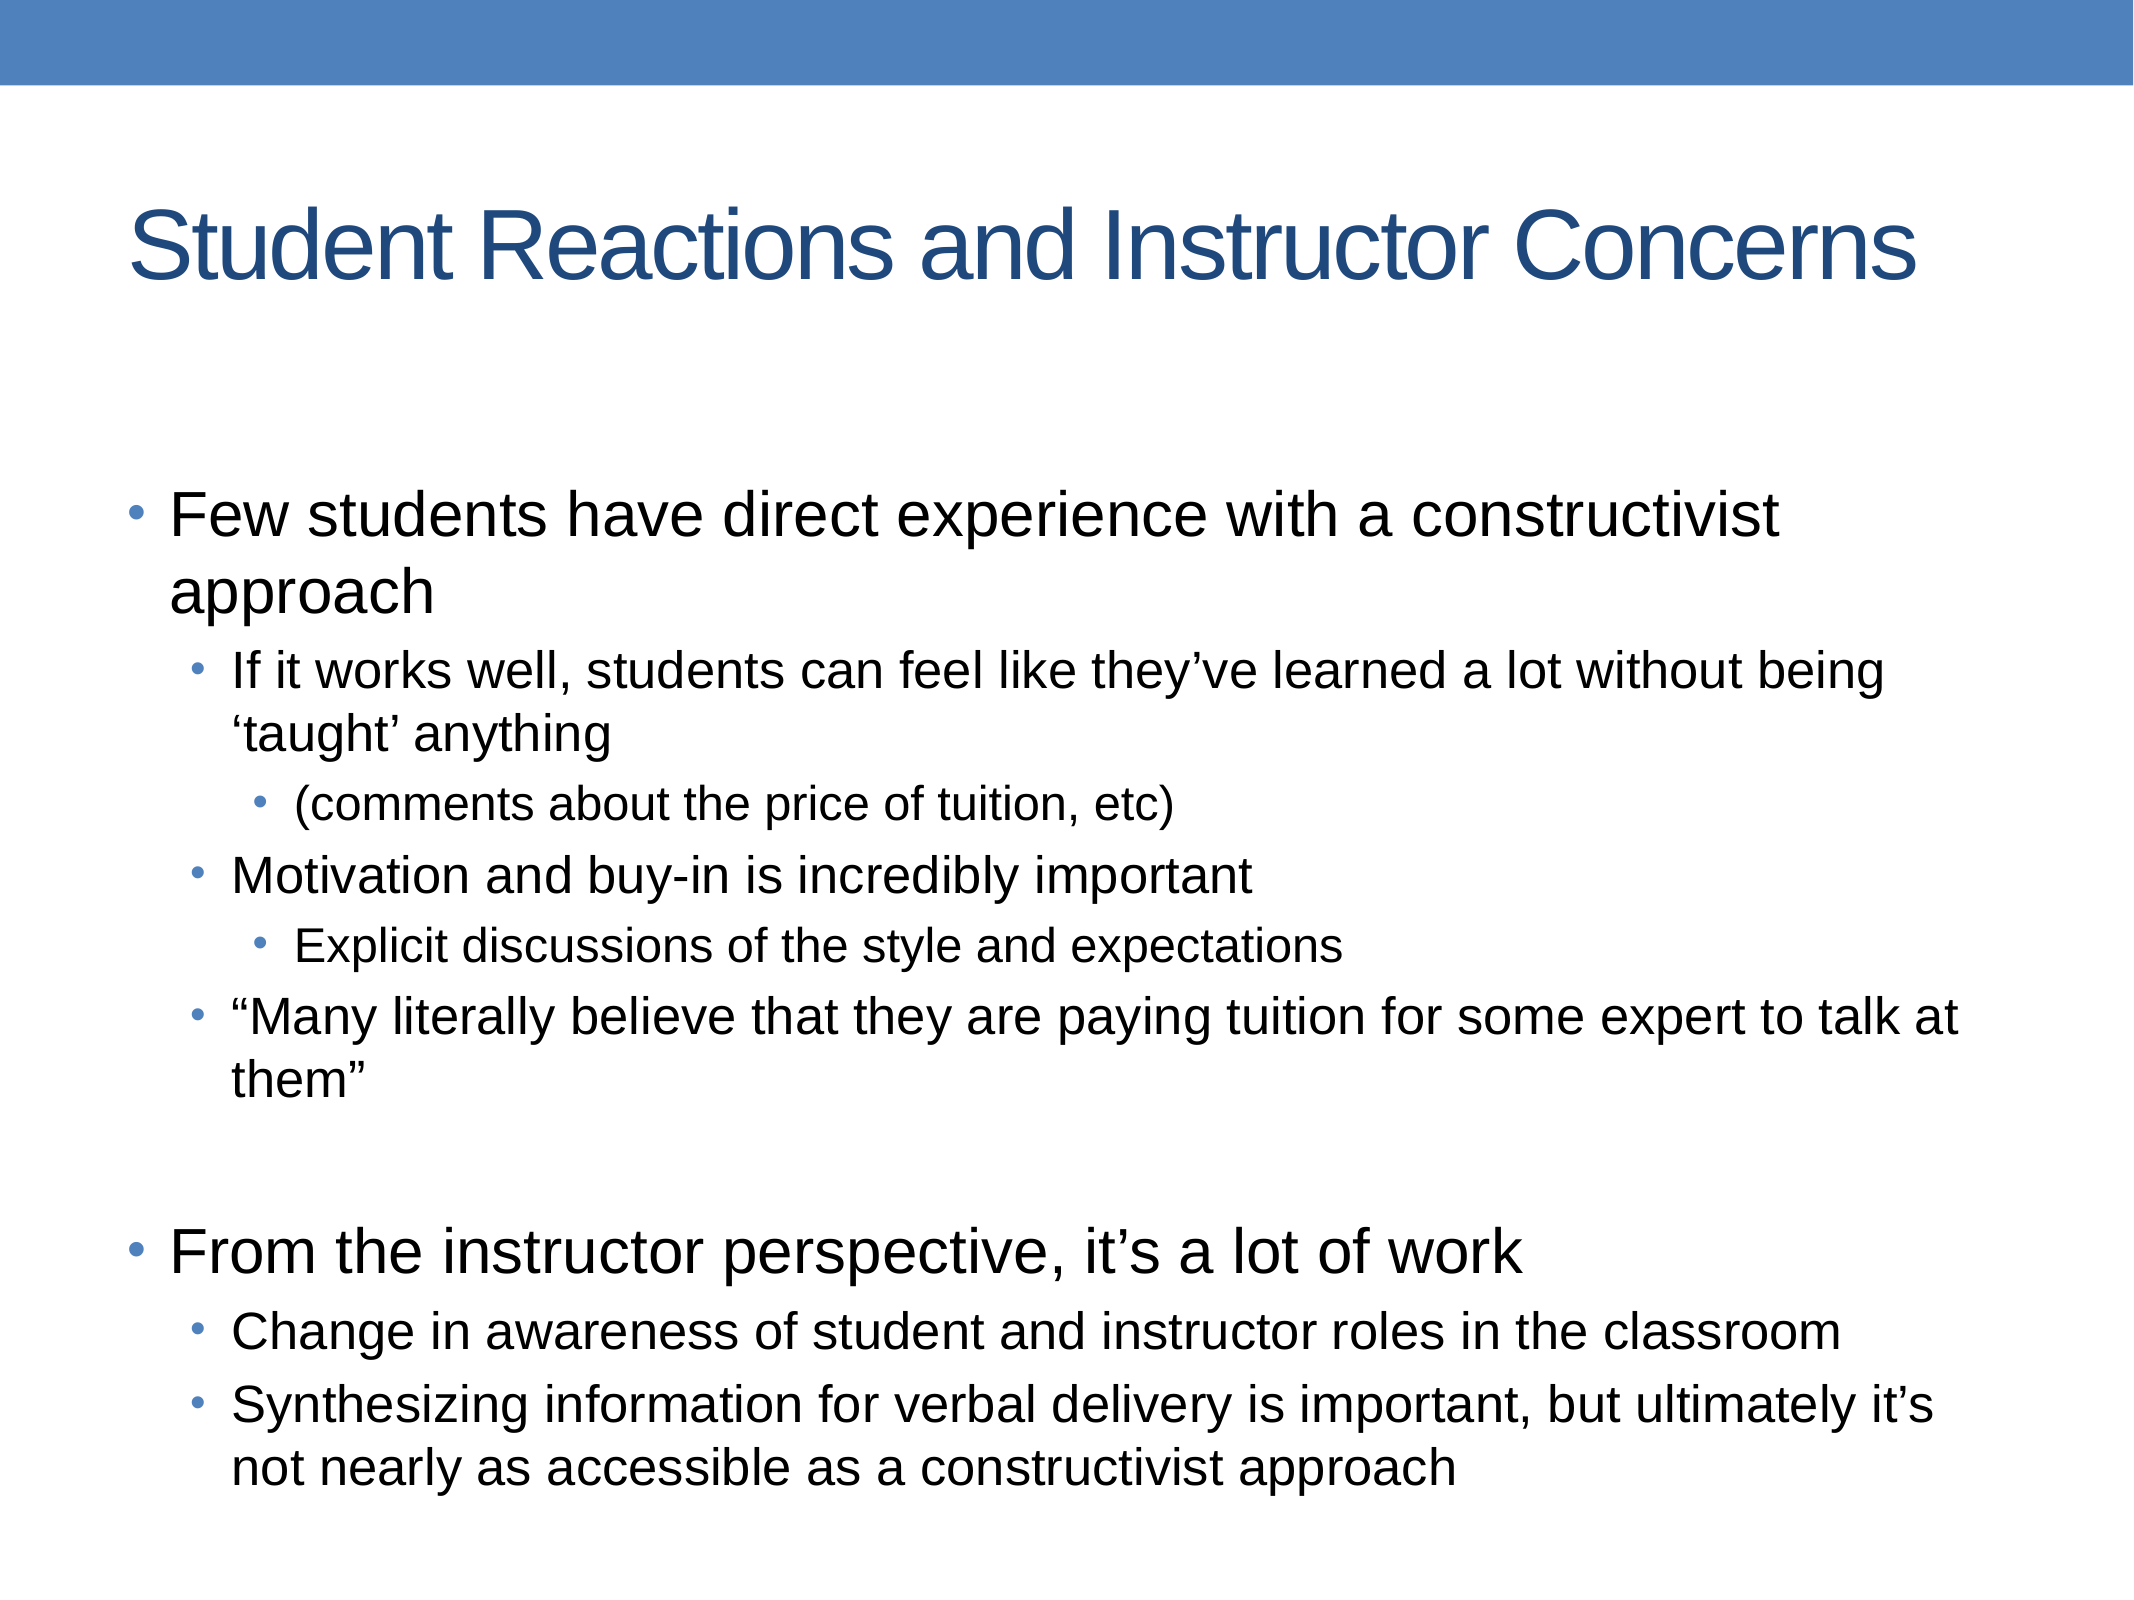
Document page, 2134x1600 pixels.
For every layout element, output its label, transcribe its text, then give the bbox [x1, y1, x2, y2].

title Student Reactions and Instructor Concerns [106, 124, 2027, 356]
list Few students have direct experience with a constructivist approach If it works well, students can feel like they’ve learned a lot without being ‘taught’ anything (comments about the price of tuition, etc) Motivation and buy-in is incredibly important Explicit discussions of the style and expectations “Many literally believe that they are paying tuition for some expert to talk at them” From the instructor perspective, it’s a lot of work Change in awareness of student and instructor roles in the classroom Synthesizing information for verbal delivery is important, but ultimately it’s not nearly as accessible as a constructivist approach [106, 373, 2027, 1512]
